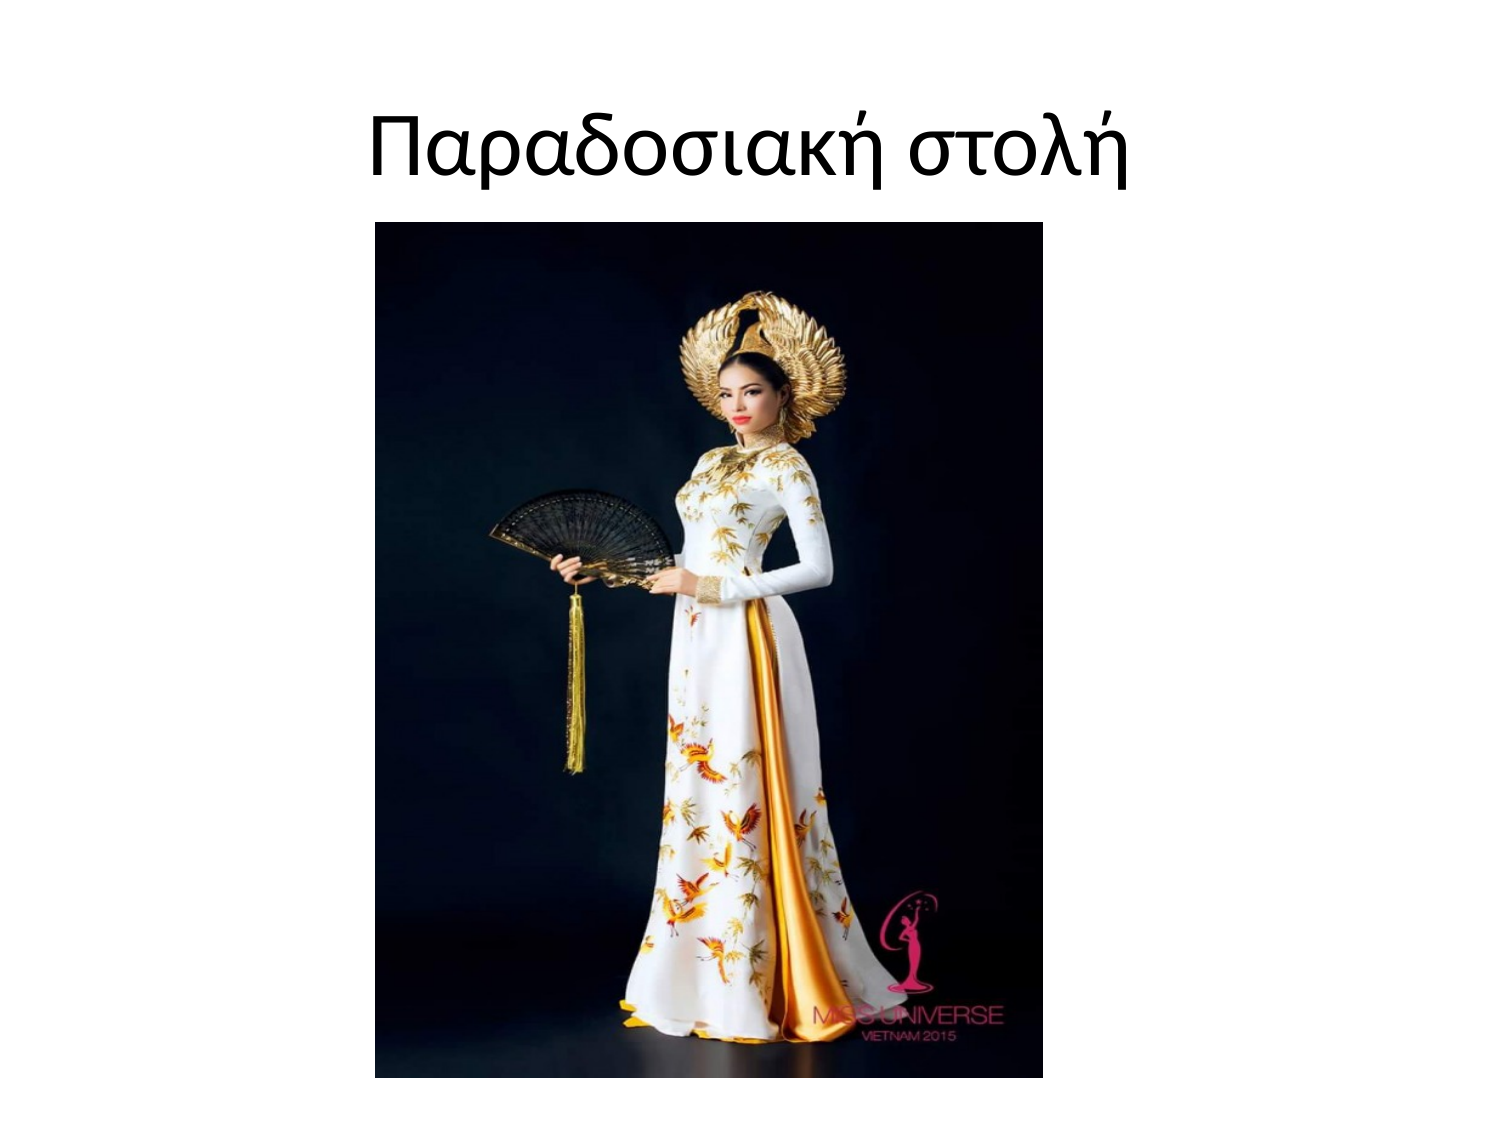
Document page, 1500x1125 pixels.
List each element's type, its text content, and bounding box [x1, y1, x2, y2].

title Παραδοσιακή στολή [75, 45, 1425, 233]
picture [374, 222, 1044, 1079]
